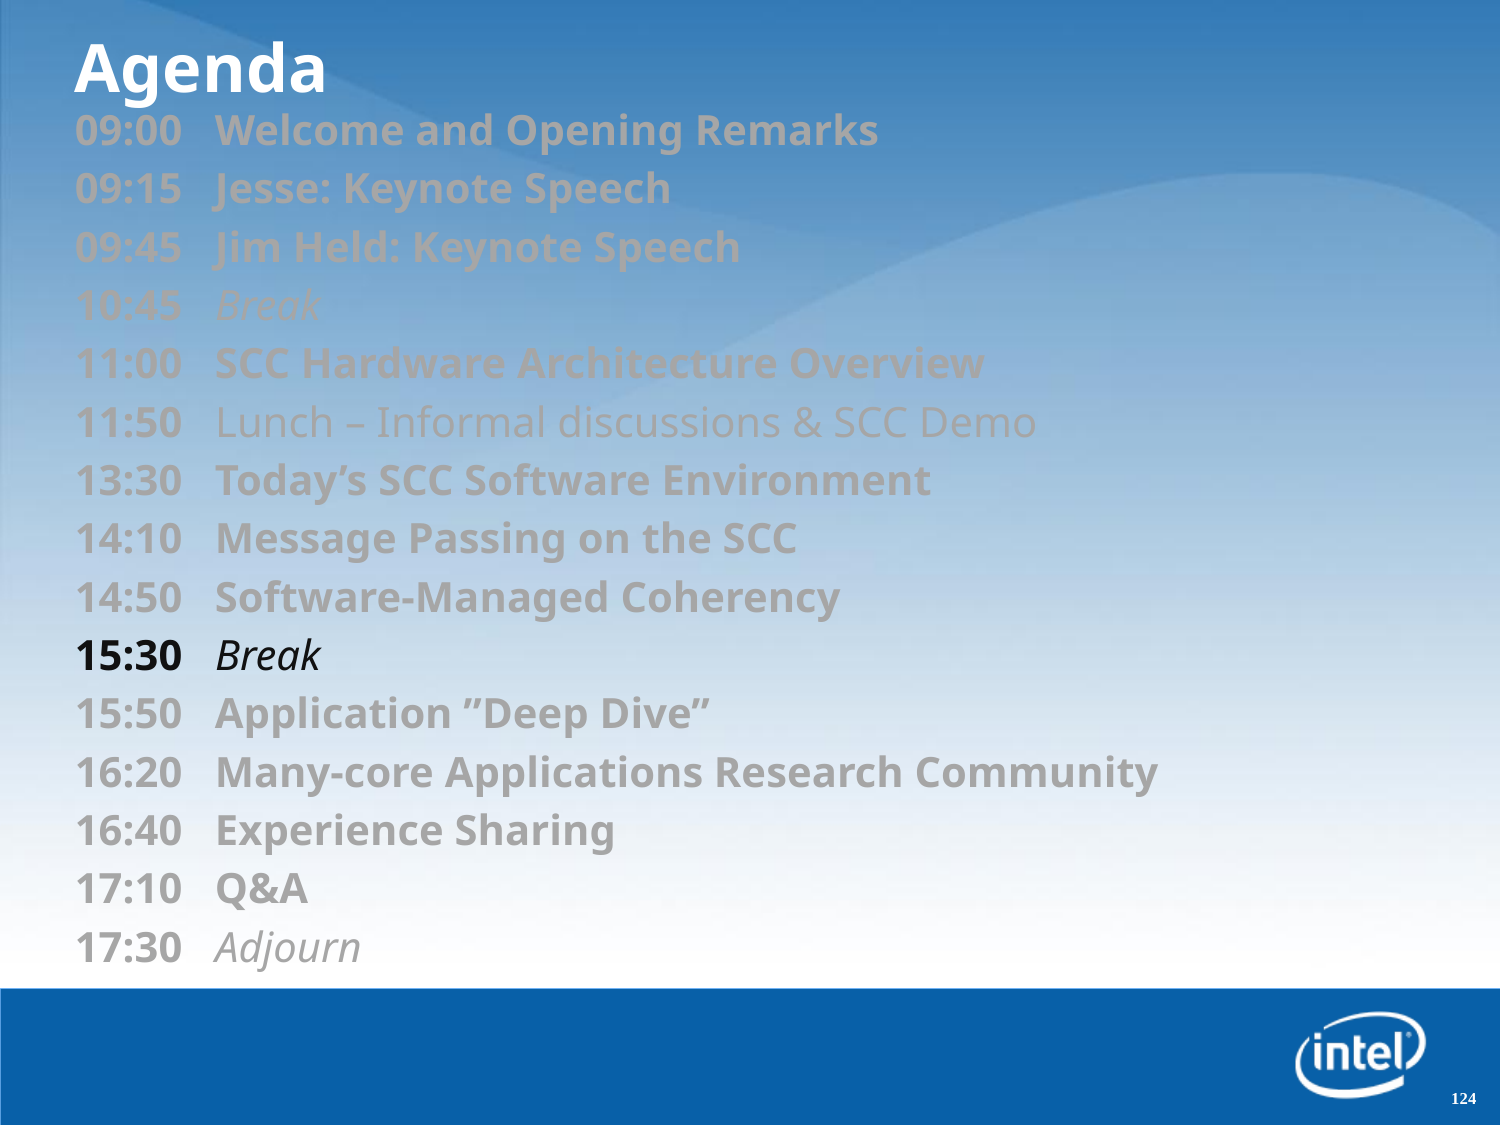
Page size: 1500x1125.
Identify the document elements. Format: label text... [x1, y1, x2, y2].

title Agenda [74, 25, 1427, 103]
picture [0, 0, 1500, 988]
list 09:00 Welcome and Opening Remarks 09:15 Jesse: Keynote Speech 09:45 Jim Held: Keynote Speech 10:45 Break 11:00 SCC Hardware Architecture Overview 11:50 Lunch – Informal discussions & SCC Demo 13:30 Today’s SCC Software Environment 14:10 Message Passing on the SCC 14:50 Software-Managed Coherency 15:30 Break 15:50 Application ”Deep Dive” 16:20 Many-core Applications Research Community 16:40 Experience Sharing 17:10 Q&A 17:30 Adjourn [74, 103, 1427, 1088]
slide_number 124 [1429, 1091, 1499, 1125]
picture [1294, 1011, 1428, 1101]
